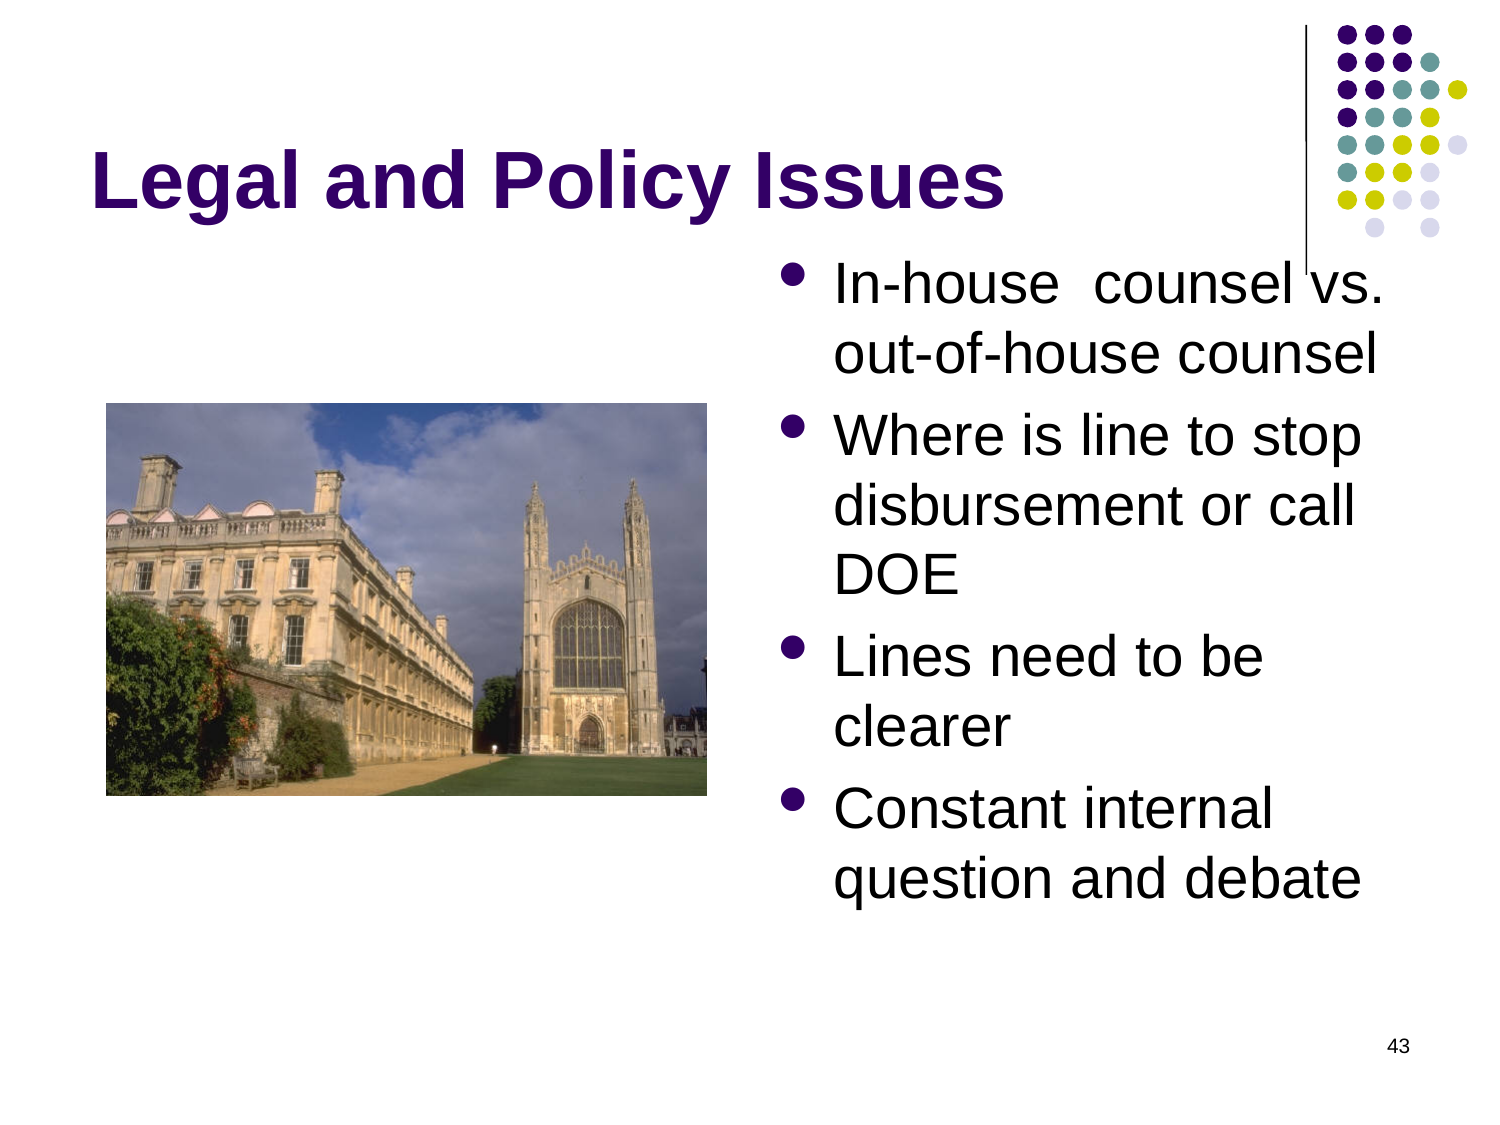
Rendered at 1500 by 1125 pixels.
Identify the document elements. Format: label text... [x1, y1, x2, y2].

title Legal and Policy Issues [74, 19, 1313, 233]
slide_number 43 [1074, 1024, 1426, 1101]
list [105, 403, 707, 796]
list In-house counsel vs. out-of-house counsel Where is line to stop disbursement or call DOE Lines need to be clearer Constant internal question and debate [762, 237, 1426, 962]
